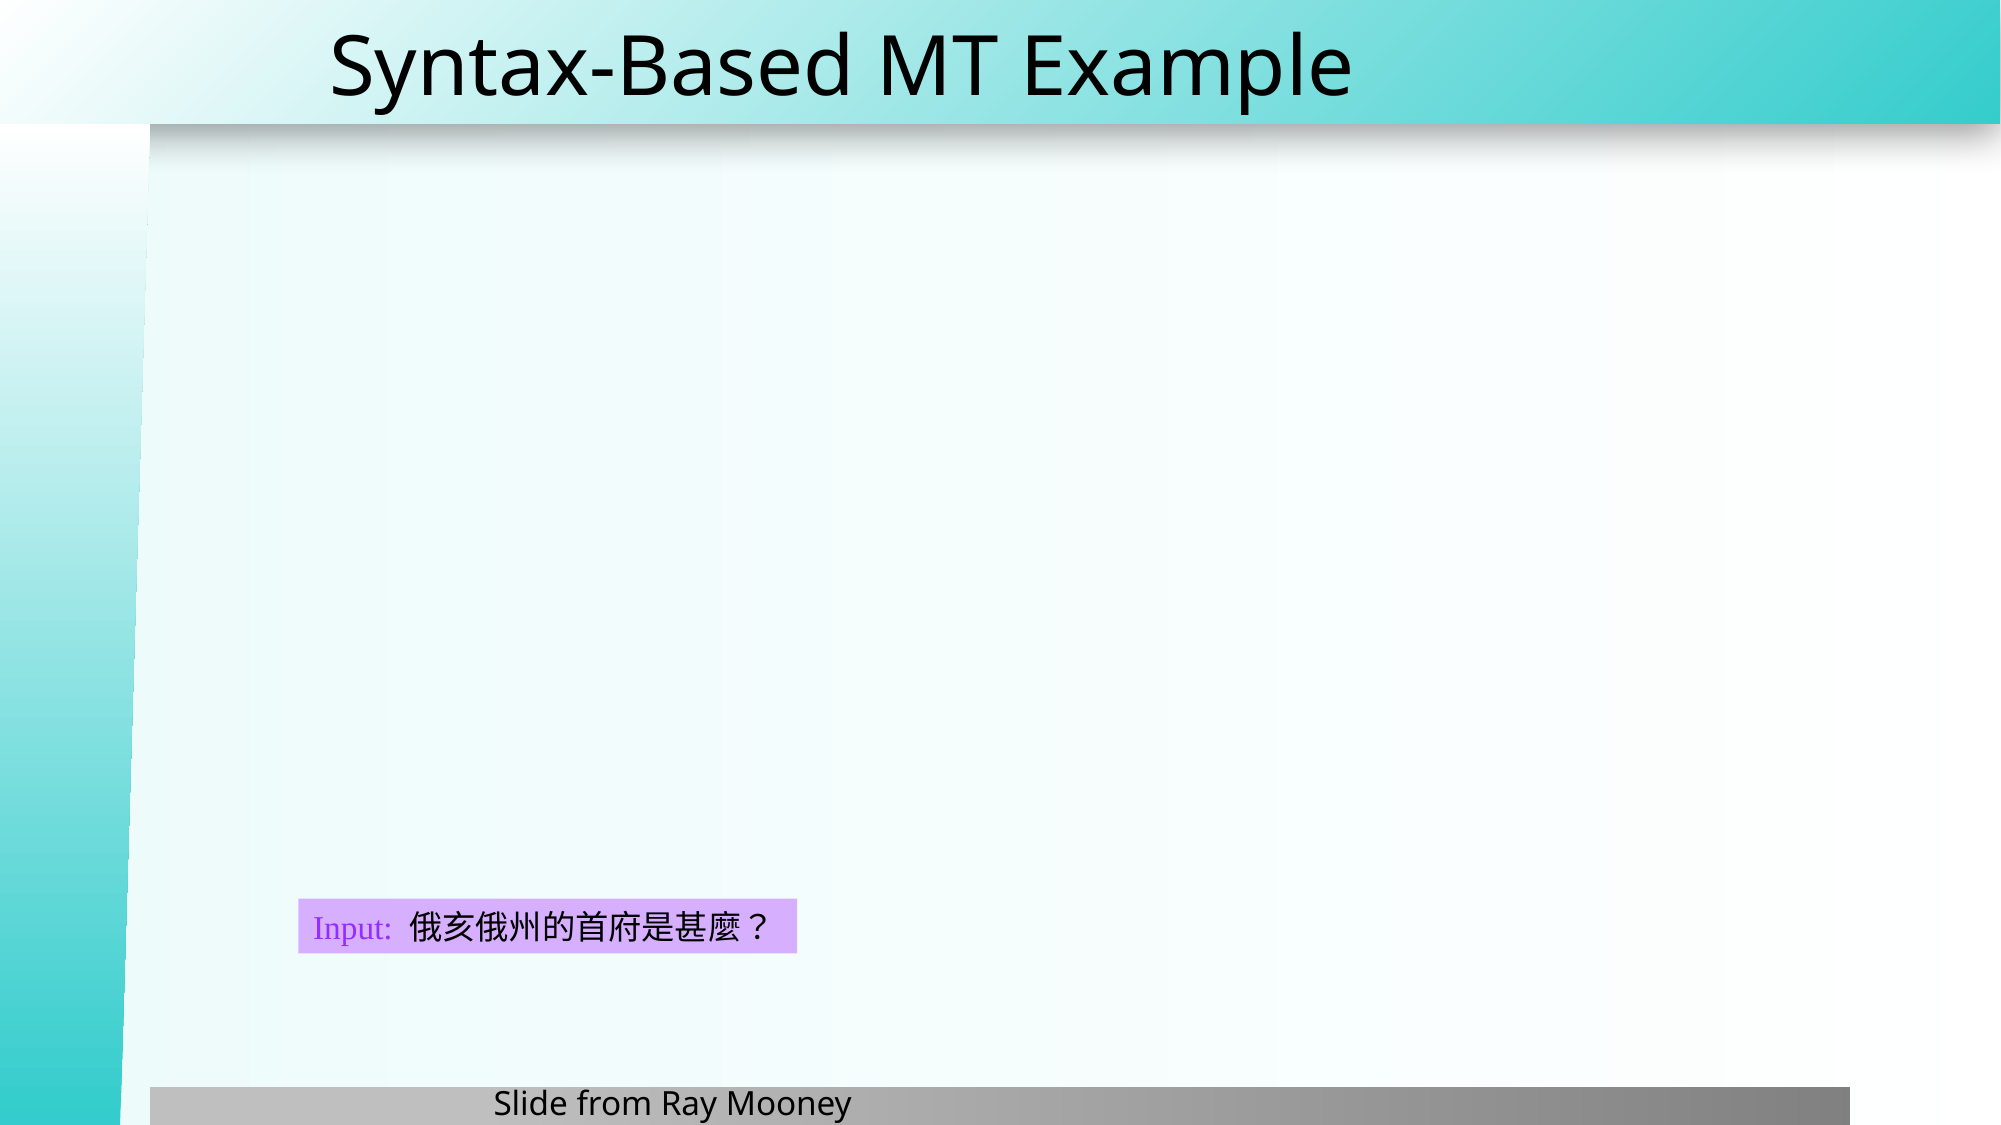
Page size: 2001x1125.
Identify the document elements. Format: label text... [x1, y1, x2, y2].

text_box Input: 俄亥俄州的首府是甚麼？ [298, 898, 798, 954]
title Syntax-Based MT Example [313, 0, 2000, 125]
text_box Slide from Ray Mooney [478, 1074, 892, 1125]
